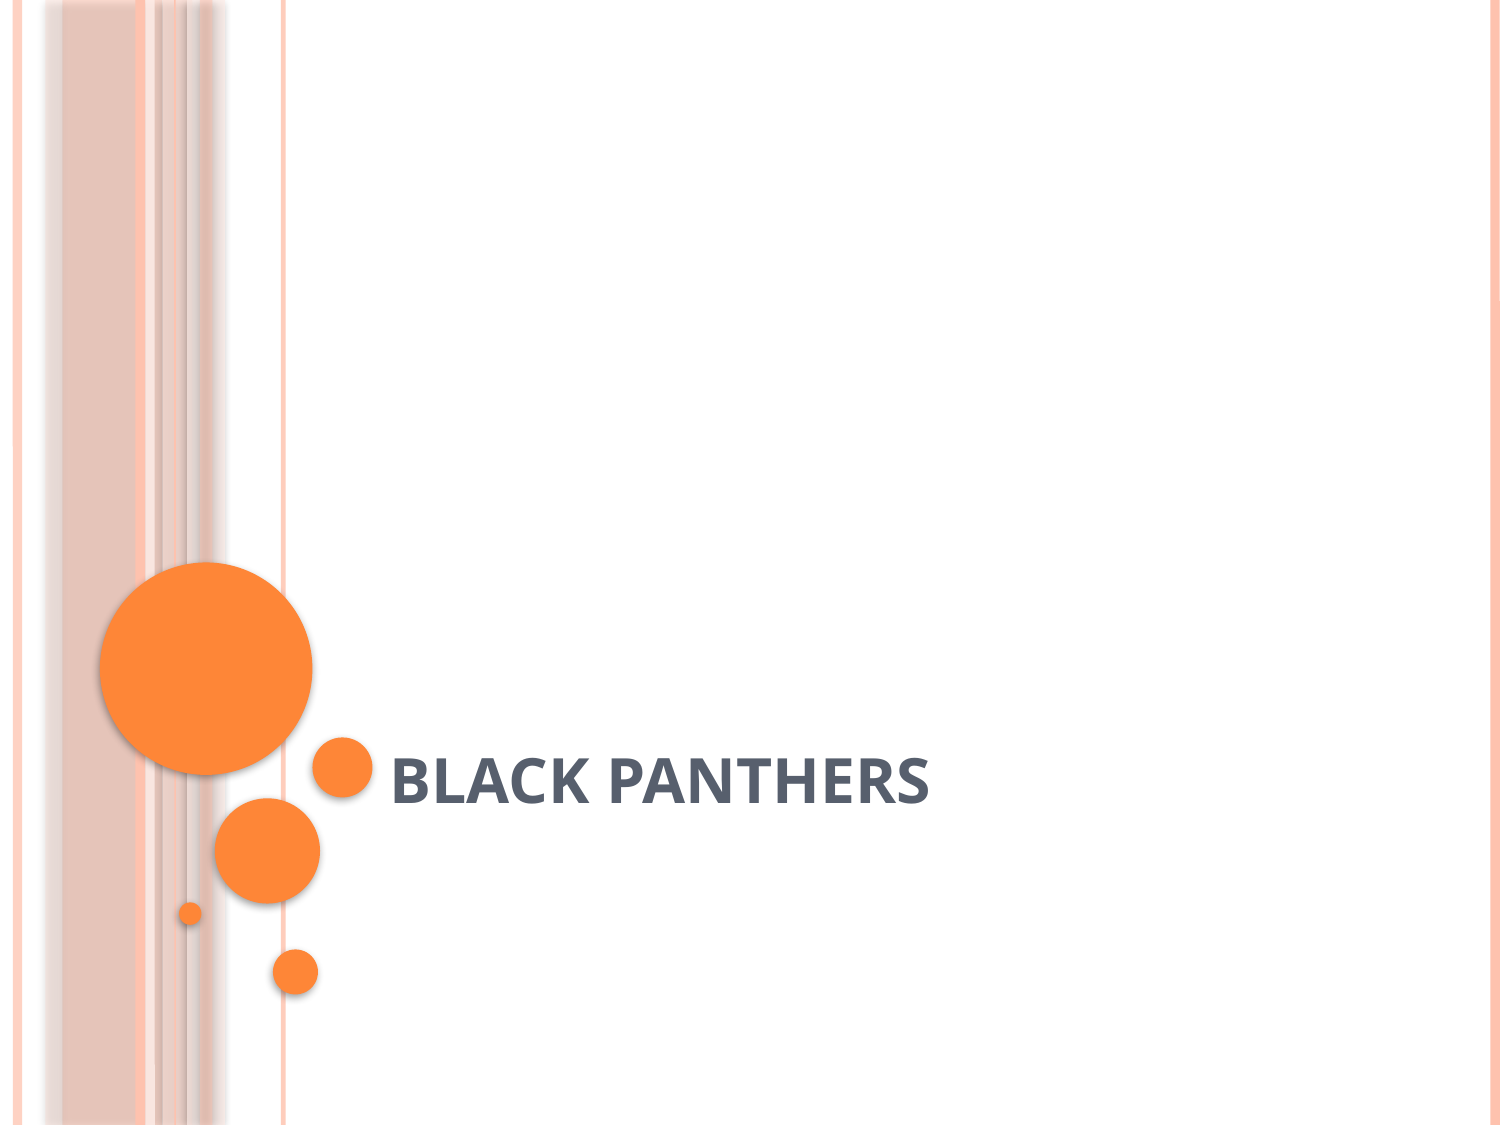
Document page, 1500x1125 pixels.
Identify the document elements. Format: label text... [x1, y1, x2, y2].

title Black panthers [375, 512, 1388, 824]
